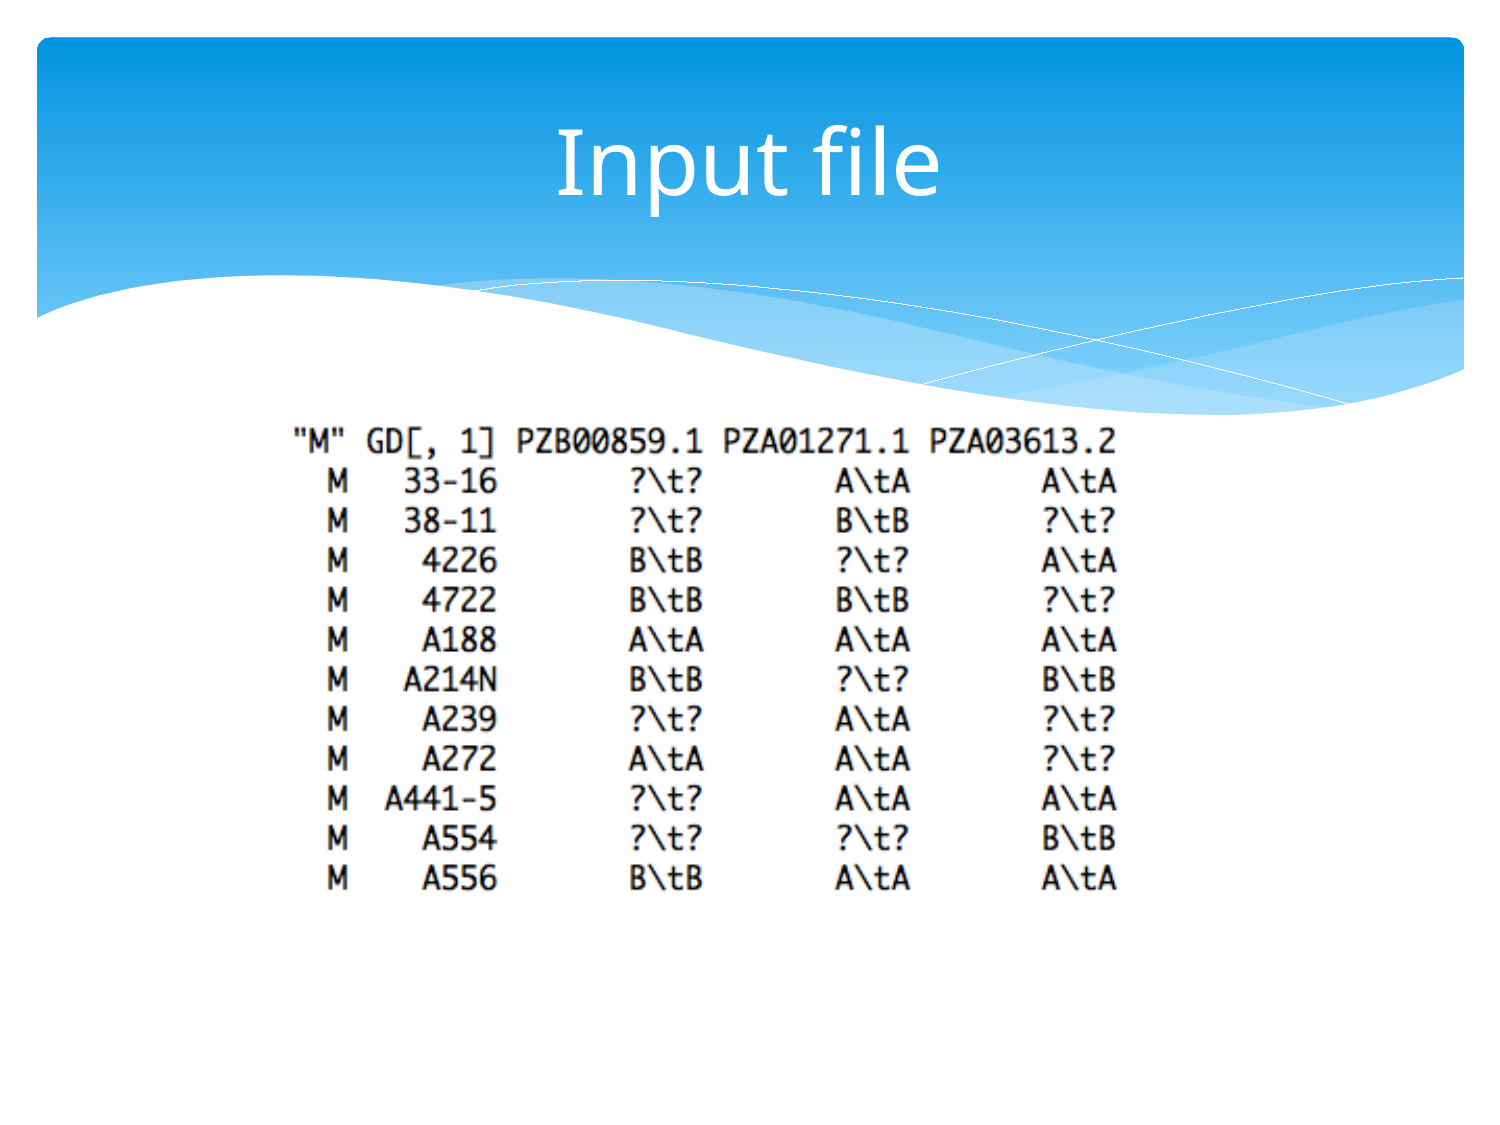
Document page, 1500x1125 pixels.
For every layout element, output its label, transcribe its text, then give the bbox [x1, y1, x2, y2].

picture [285, 426, 1138, 898]
title Input file [75, 55, 1425, 261]
